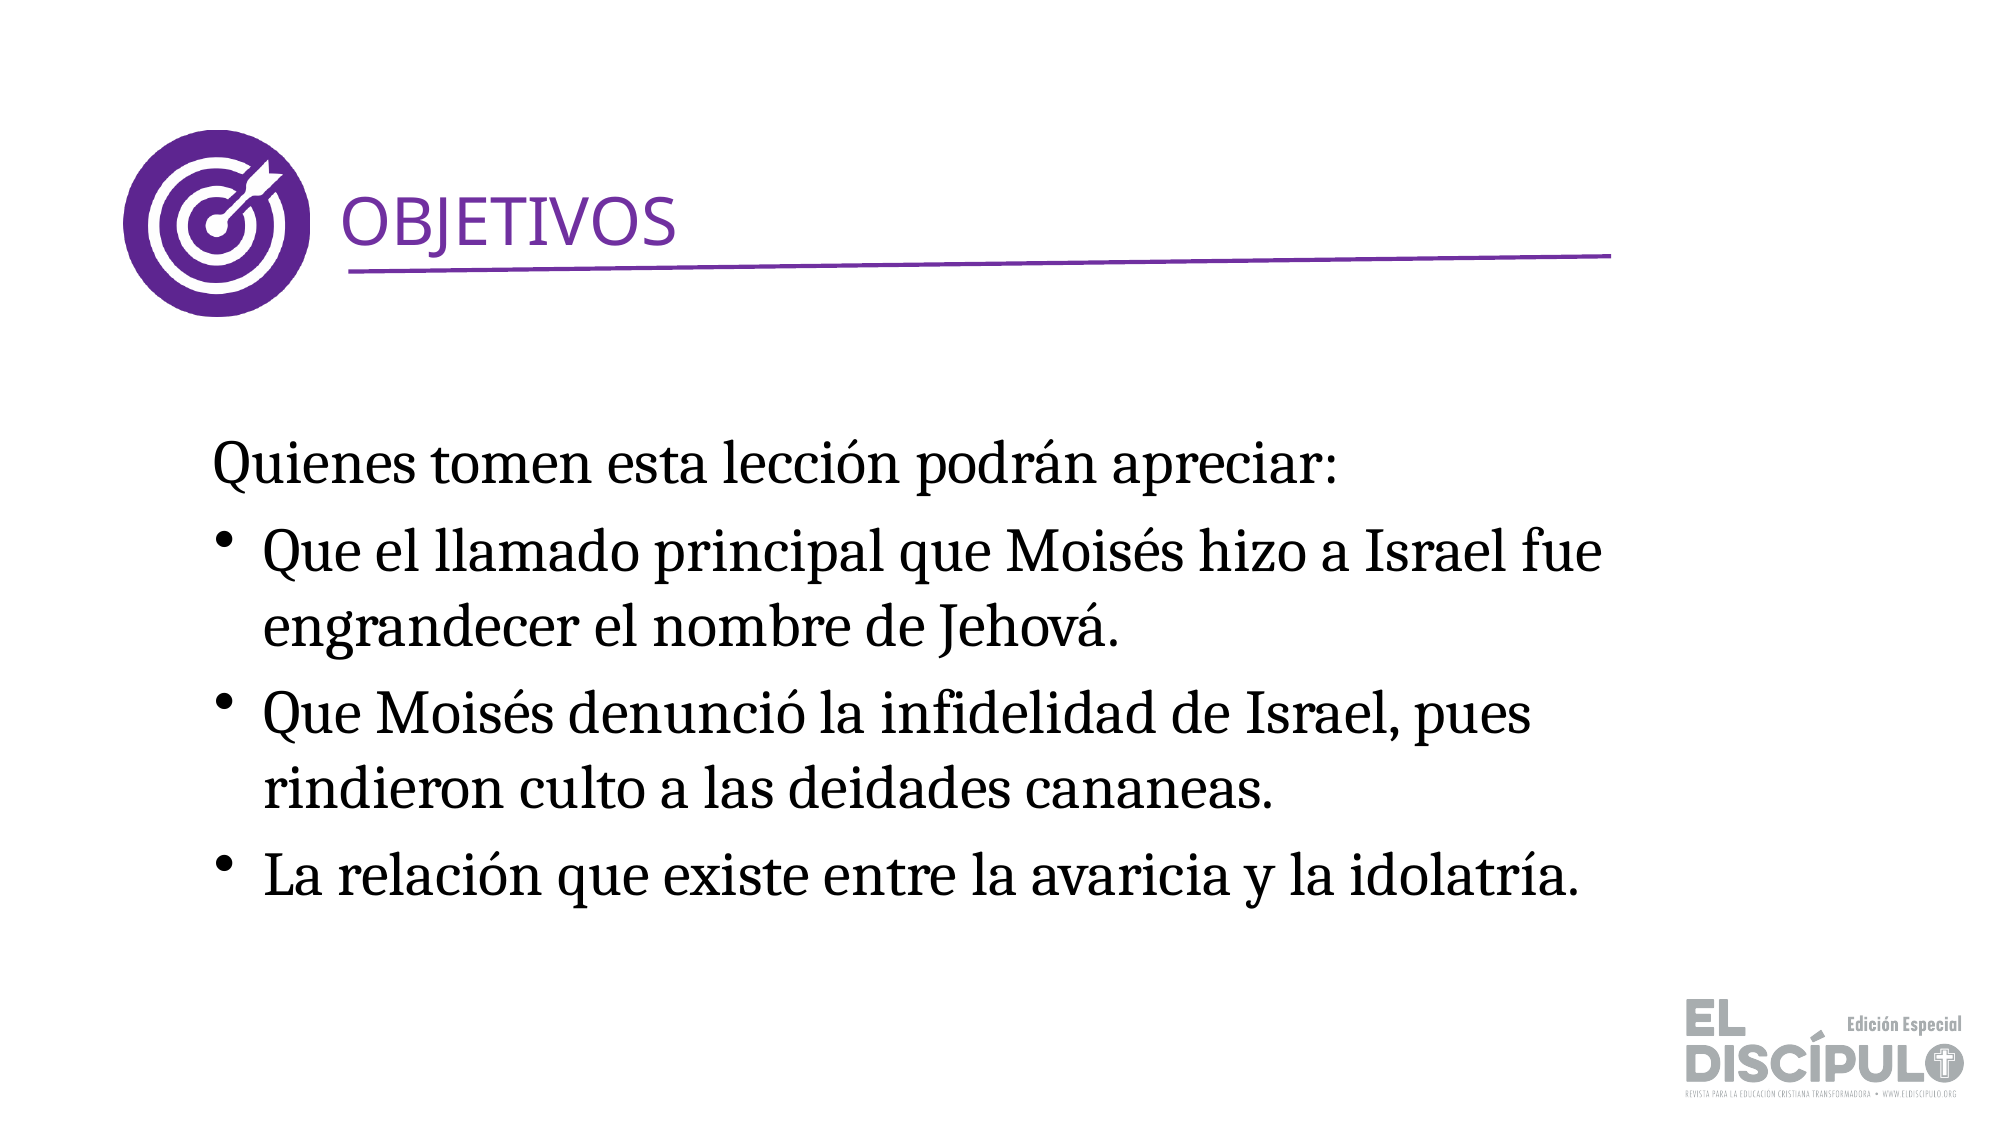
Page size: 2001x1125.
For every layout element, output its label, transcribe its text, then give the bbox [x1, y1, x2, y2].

title OBJETIVOS [331, 174, 838, 273]
picture [123, 130, 310, 317]
list Quienes tomen esta lección podrán apreciar: Que el llamado principal que Moisés hizo a Israel fue engrandecer el nombre de Jehová. Que Moisés denunció la infidelidad de Israel, pues rindieron culto a las deidades cananeas. La relación que existe entre la avaricia y la idolatría. [205, 413, 1754, 1069]
picture [1685, 999, 1965, 1100]
